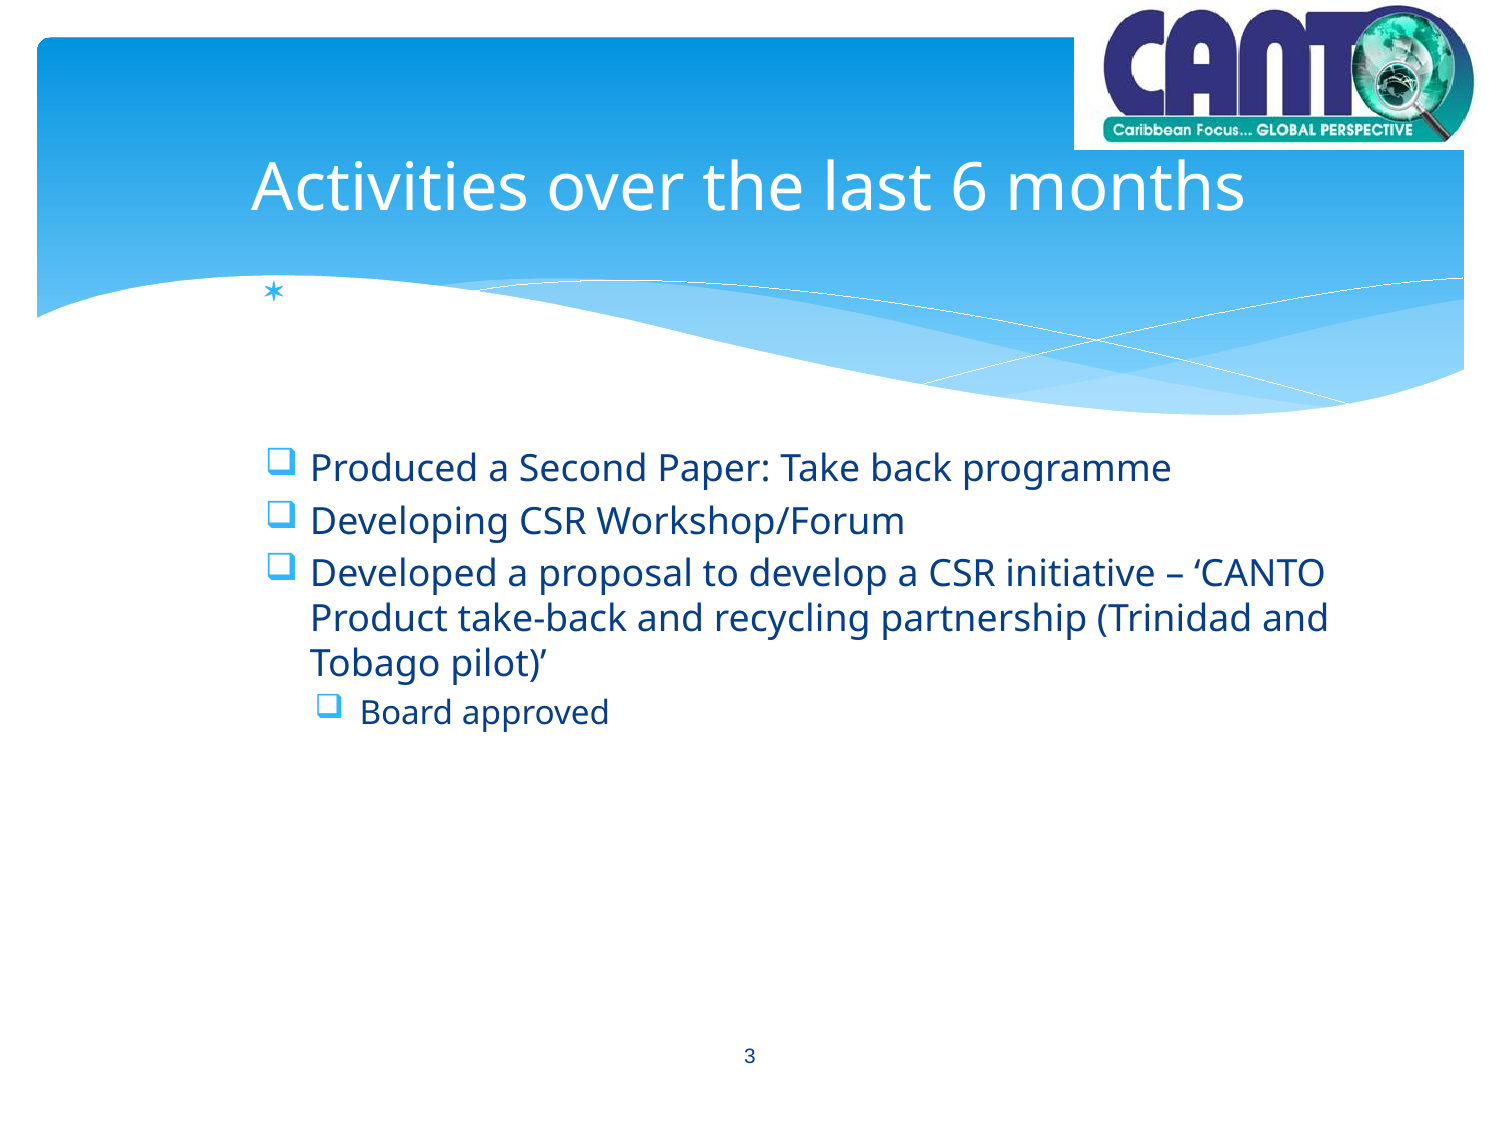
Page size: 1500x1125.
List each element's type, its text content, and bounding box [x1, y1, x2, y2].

slide_number 3 [654, 1025, 846, 1086]
picture [1074, 0, 1500, 151]
list Produced a Second Paper: Take back programme Developing CSR Workshop/Forum Developed a proposal to develop a CSR initiative – ‘CANTO Product take-back and recycling partnership (Trinidad and Tobago pilot)’ Board approved [249, 313, 1400, 938]
title Activities over the last 6 months [75, 55, 1425, 313]
